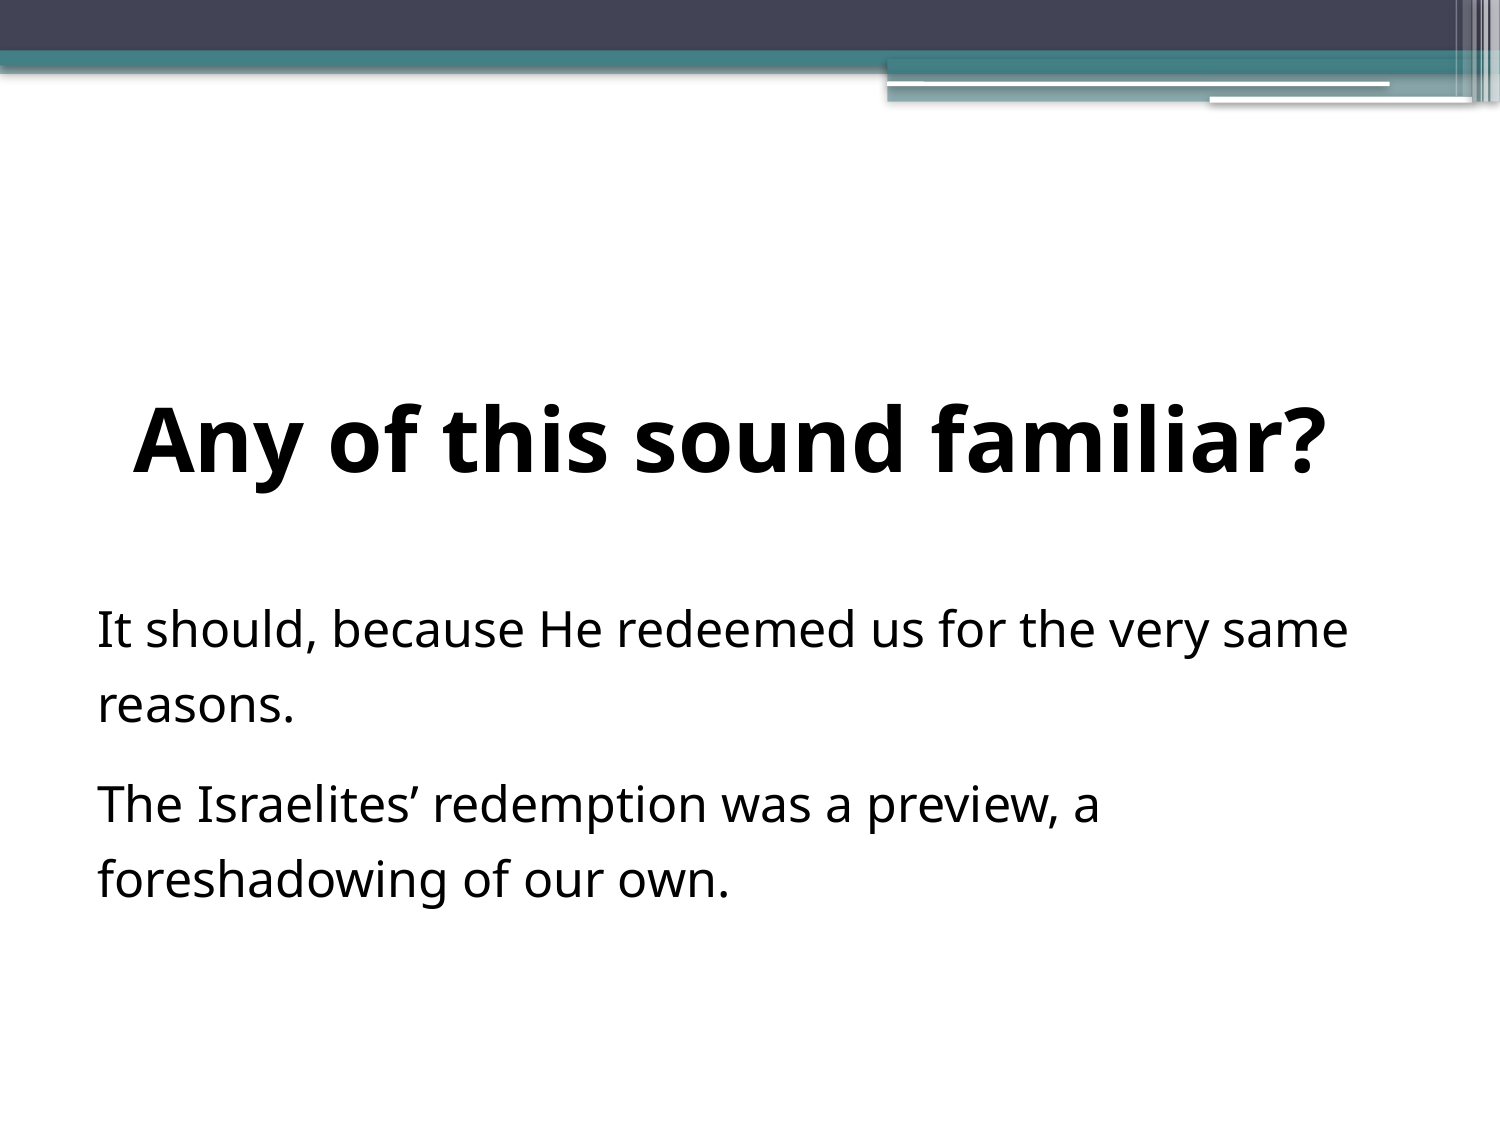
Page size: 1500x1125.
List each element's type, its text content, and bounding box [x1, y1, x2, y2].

title Any of this sound familiar? [118, 324, 1394, 549]
list It should, because He redeemed us for the very same reasons. The Israelites’ redemption was a preview, a foreshadowing of our own. [75, 552, 1425, 938]
